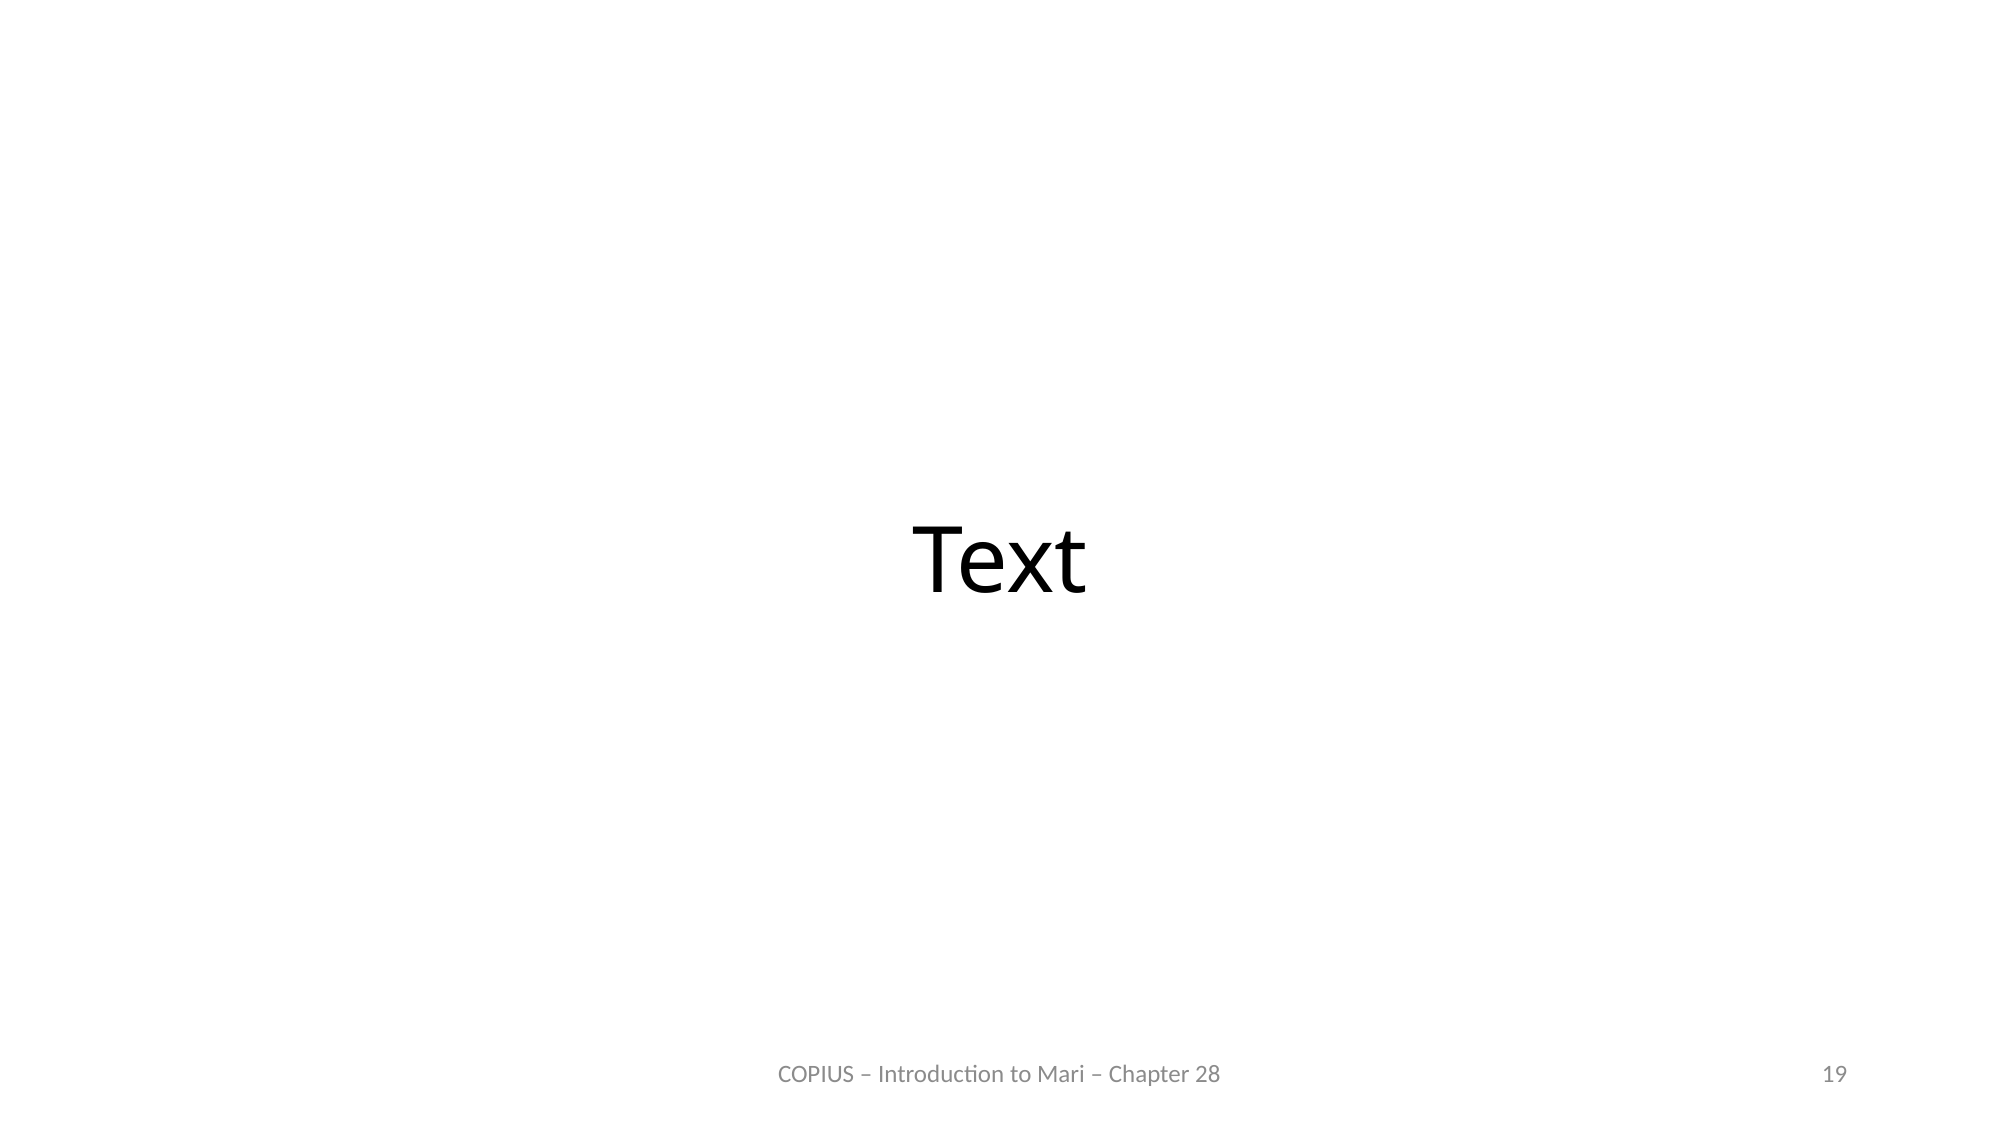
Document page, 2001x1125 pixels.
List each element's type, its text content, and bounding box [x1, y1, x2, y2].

footer COPIUS – Introduction to Mari – Chapter 28 [662, 1042, 1338, 1103]
slide_number 19 [1412, 1042, 1863, 1103]
title Text [137, 453, 1863, 672]
